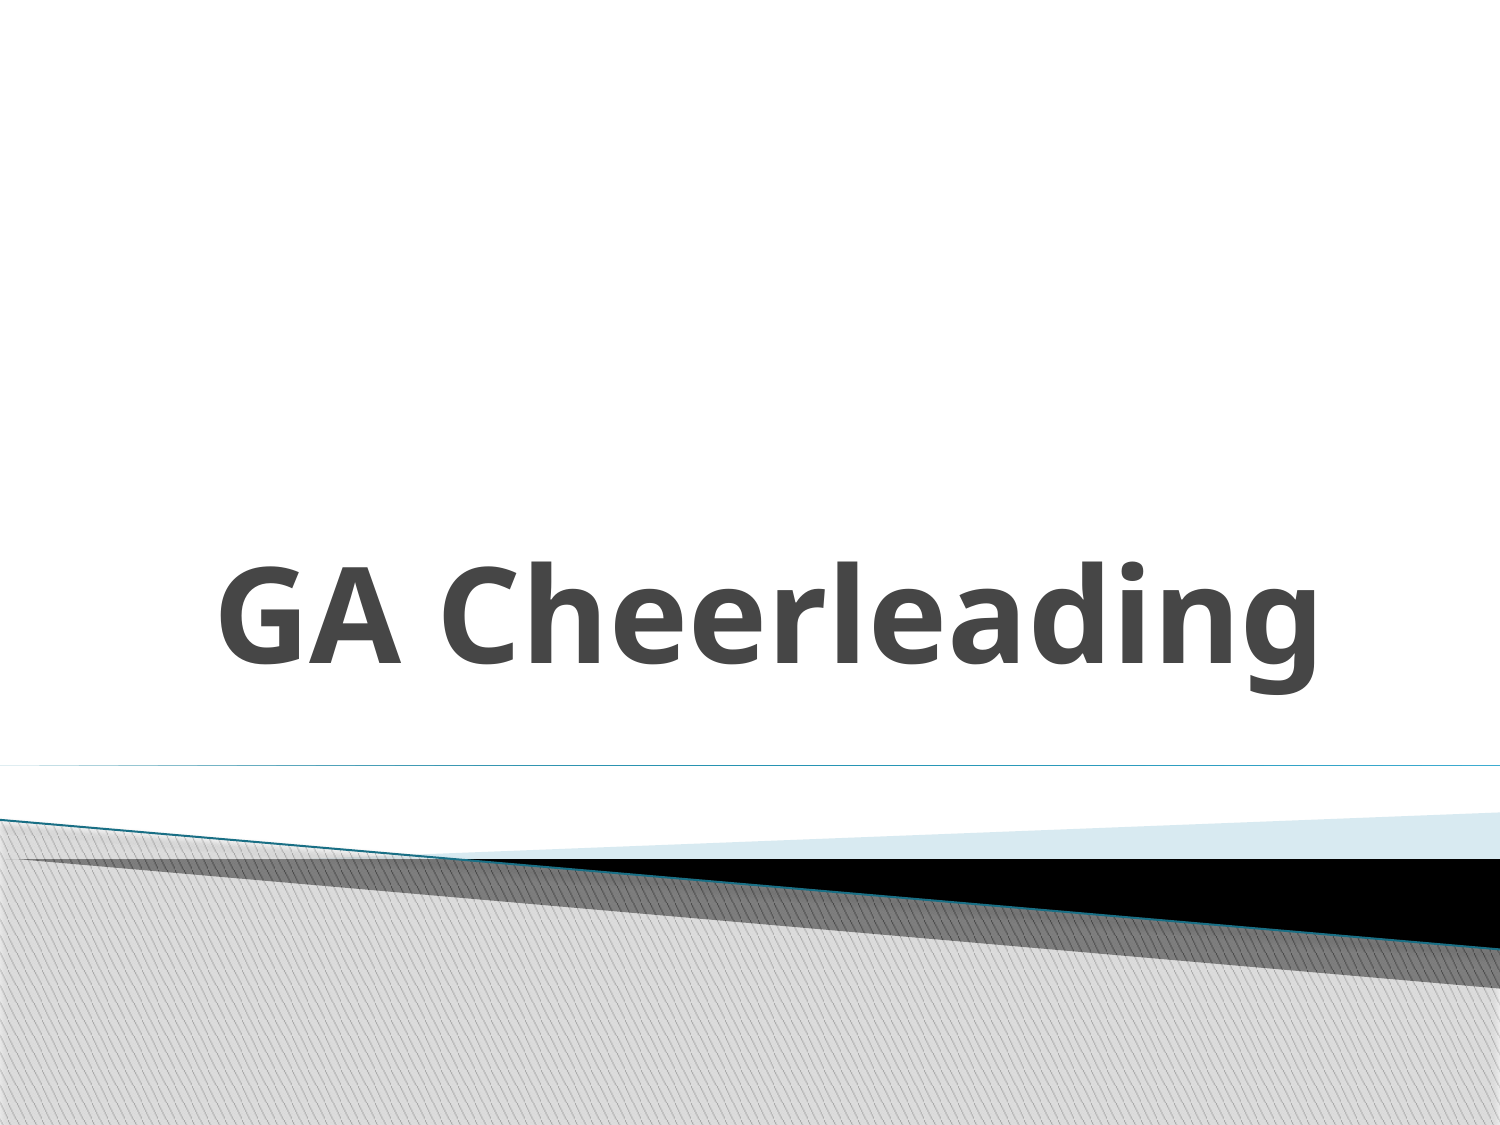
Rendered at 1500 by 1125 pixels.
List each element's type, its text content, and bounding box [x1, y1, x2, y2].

title GA Cheerleading [100, 397, 1376, 698]
picture [5, 859, 1500, 989]
